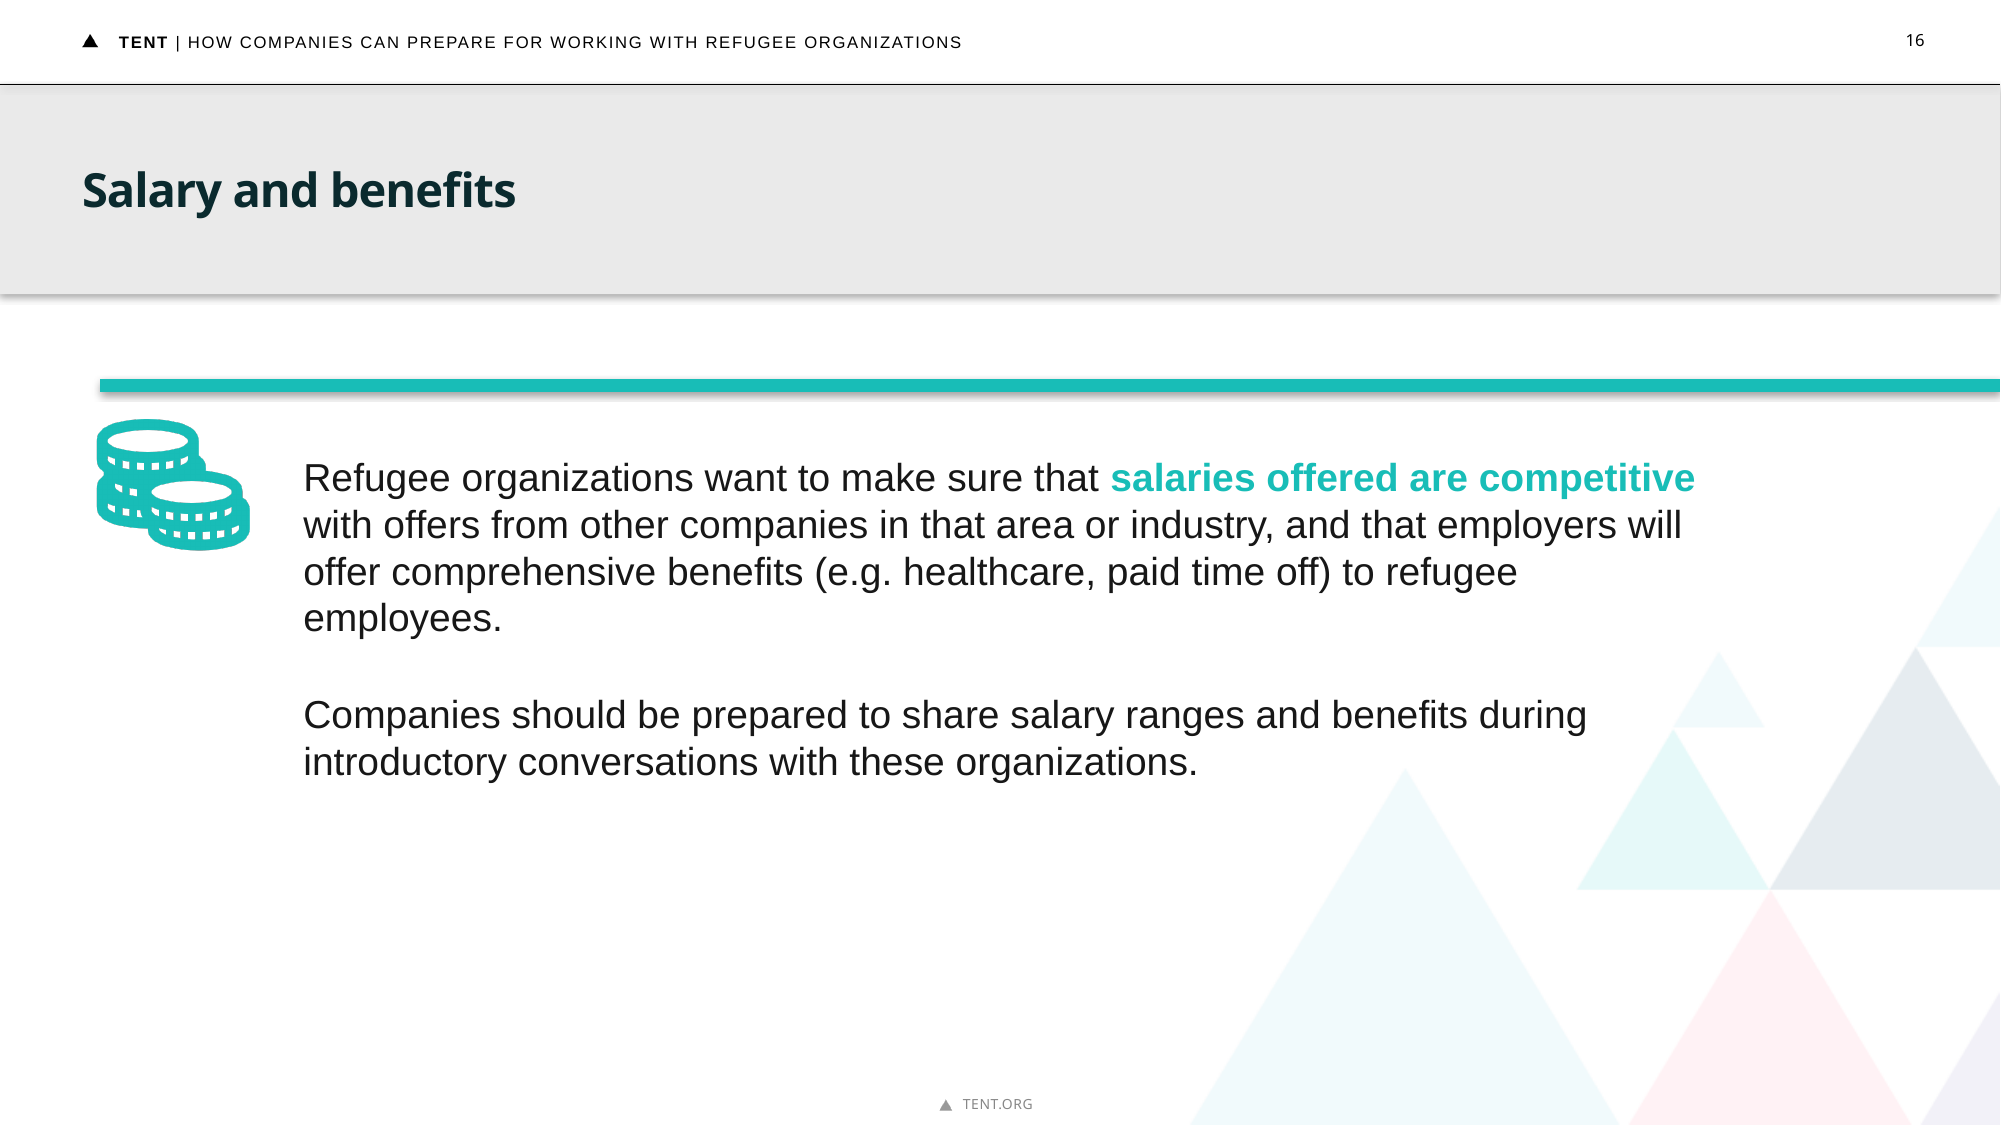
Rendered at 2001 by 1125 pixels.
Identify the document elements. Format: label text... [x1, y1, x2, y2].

text_box TENT | HOW COMPANIES CAN PREPARE FOR WORKING WITH REFUGEE ORGANIZATIONS [119, 0, 1114, 84]
slide_number 16 [1458, 0, 1925, 84]
picture [81, 397, 257, 572]
picture [1170, 416, 2000, 1125]
title Salary and benefits [82, 83, 1135, 295]
picture [0, 0, 119, 83]
picture [923, 1076, 964, 1125]
text_box Refugee organizations want to make sure that salaries offered are competitive with offers from other companies in that area or industry, and that employers will offer comprehensive benefits (e.g. healthcare, paid time off) to refugee employees. Companies should be prepared to share salary ranges and benefits during introductory conversations with these organizations. [288, 445, 1165, 791]
